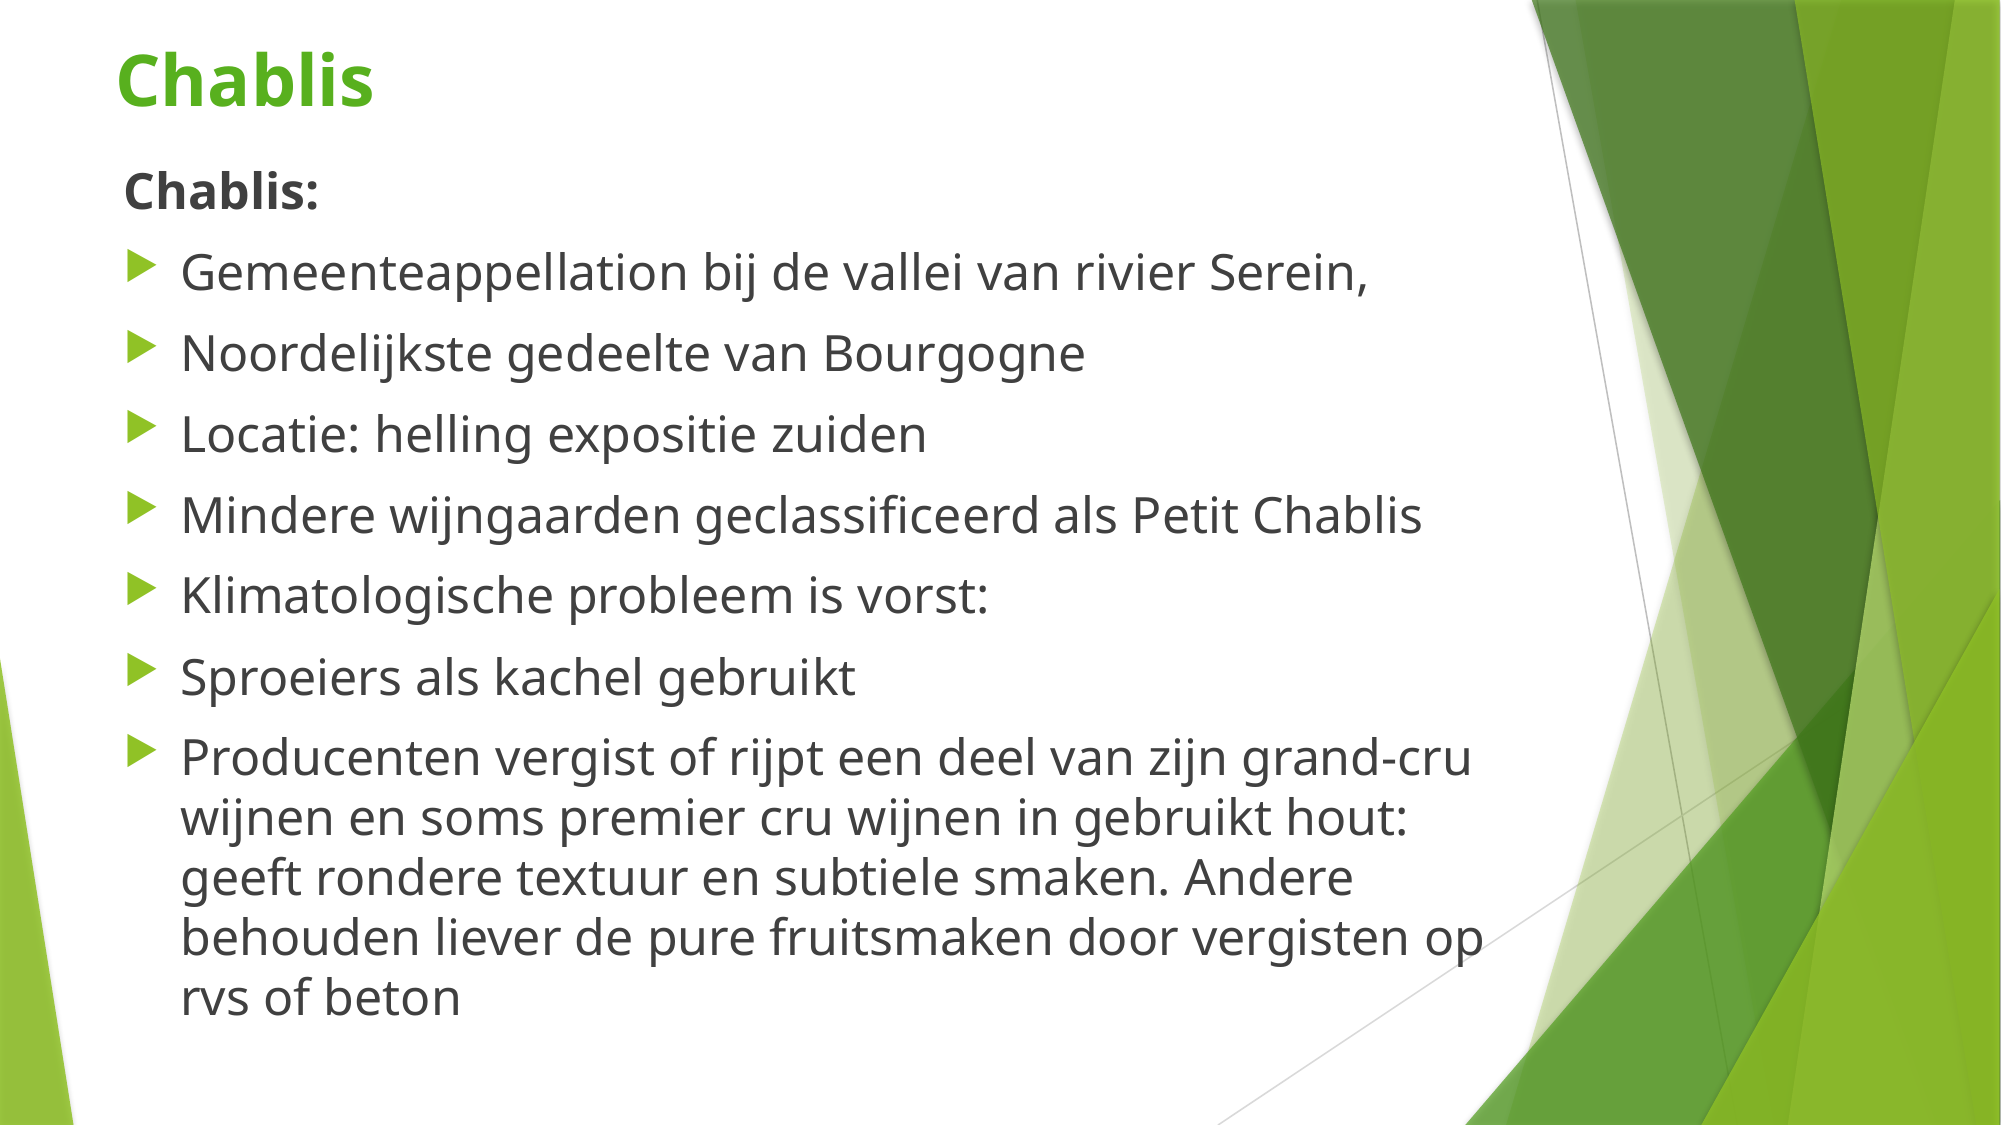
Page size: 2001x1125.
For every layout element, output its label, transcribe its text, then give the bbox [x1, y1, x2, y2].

list Chablis: Gemeenteappellation bij de vallei van rivier Serein, Noordelijkste gedeelte van Bourgogne Locatie: helling expositie zuiden Mindere wijngaarden geclassificeerd als Petit Chablis Klimatologische probleem is vorst: Sproeiers als kachel gebruikt Producenten vergist of rijpt een deel van zijn grand-cru wijnen en soms premier cru wijnen in gebruikt hout: geeft rondere textuur en subtiele smaken. Andere behouden liever de pure fruitsmaken door vergisten op rvs of beton [108, 152, 1520, 1114]
title Chablis [100, 27, 1511, 129]
